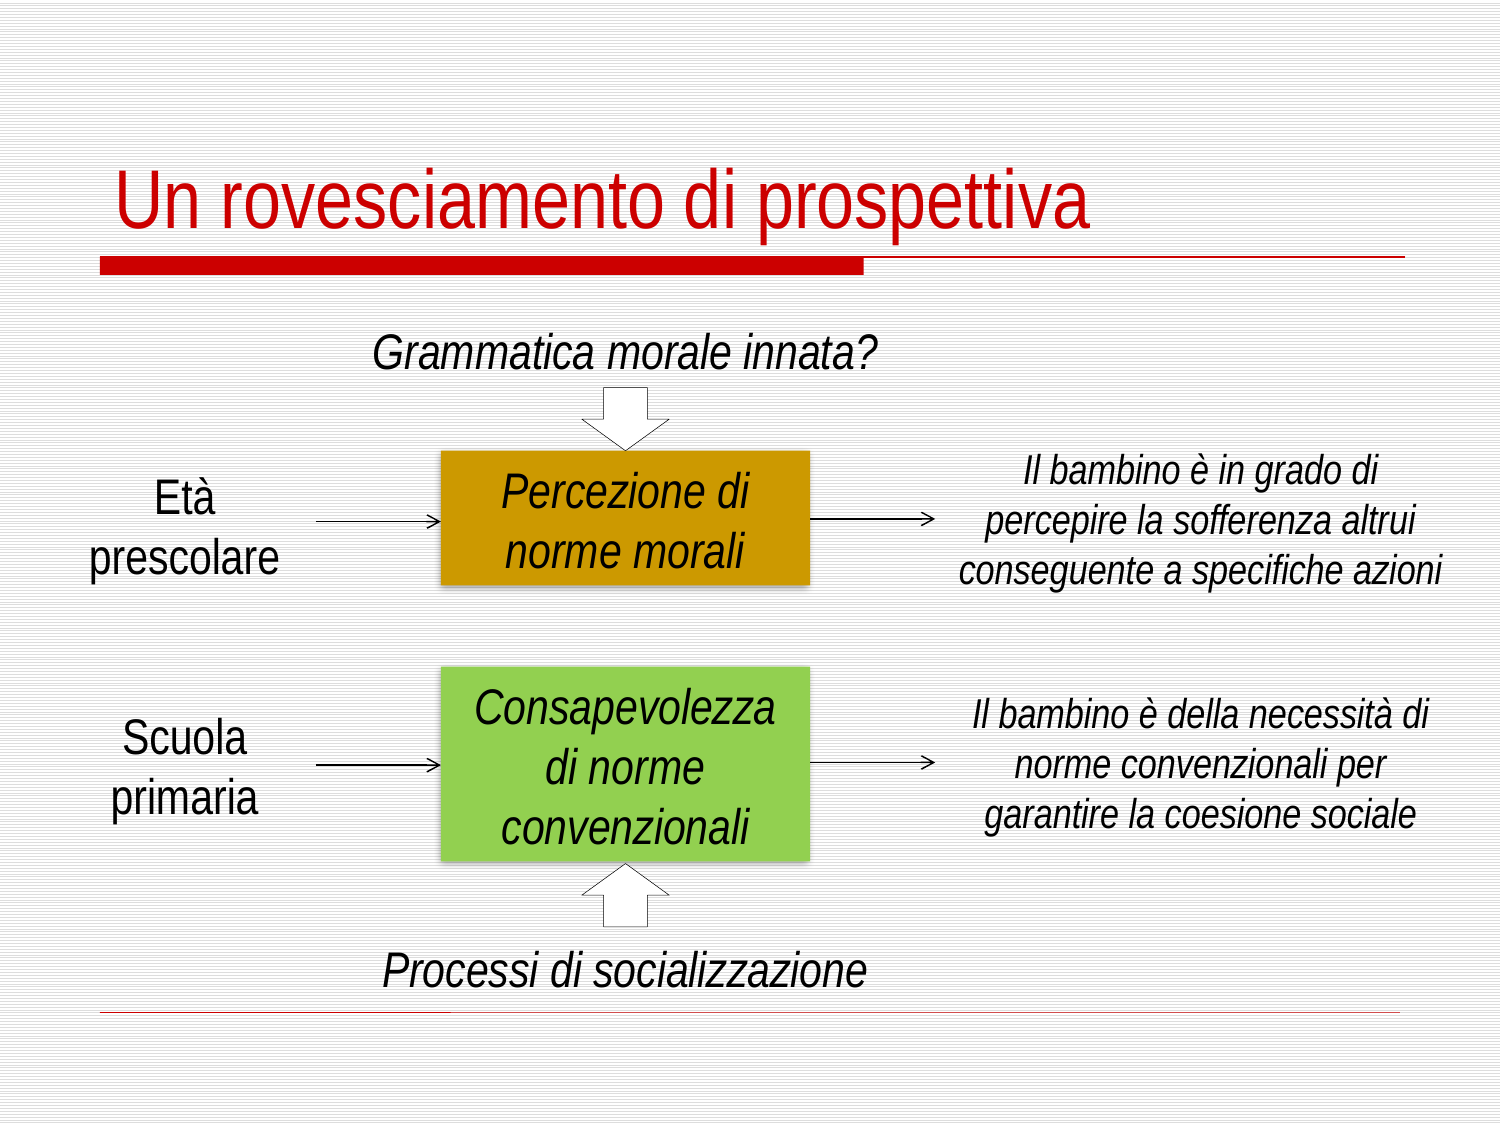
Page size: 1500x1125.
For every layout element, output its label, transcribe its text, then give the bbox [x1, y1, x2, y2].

text_box Consapevolezza di norme convenzionali [440, 666, 811, 862]
text_box Il bambino è della necessità di norme convenzionali per garantire la coesione sociale [935, 679, 1466, 844]
text_box Età prescolare [53, 457, 316, 592]
text_box Un rovesciamento di prospettiva [99, 137, 1500, 253]
text_box Percezione di norme morali [440, 450, 811, 586]
text_box [579, 861, 672, 929]
text_box Processi di socializzazione [247, 930, 1004, 1005]
text_box Il bambino è in grado di percepire la sofferenza altrui conseguente a specifiche azioni [935, 435, 1466, 601]
text_box Scuola primaria [53, 696, 316, 832]
text_box [579, 387, 672, 453]
text_box Grammatica morale innata? [281, 311, 970, 387]
